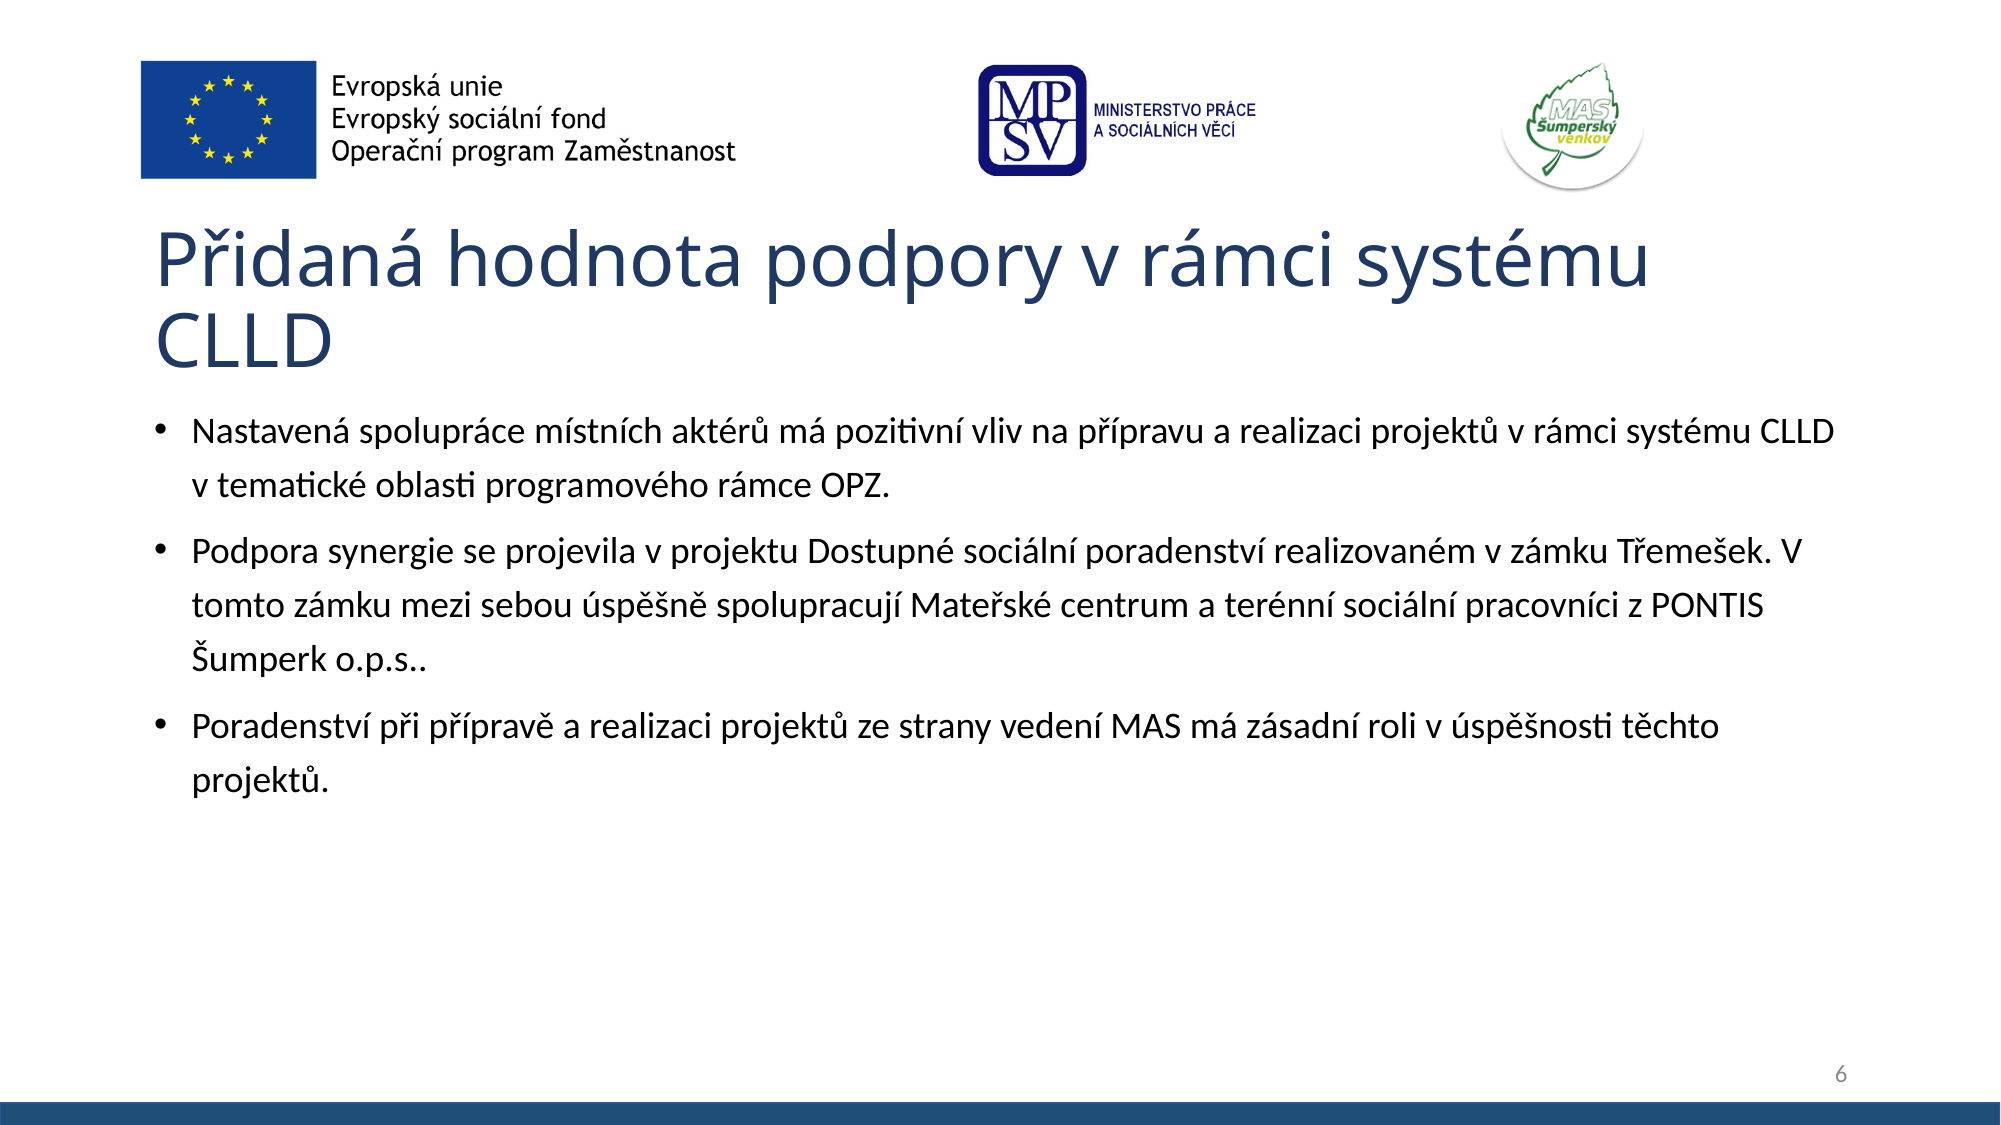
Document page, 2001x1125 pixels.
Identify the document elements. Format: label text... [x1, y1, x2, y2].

picture [1500, 43, 1645, 195]
slide_number 6 [1412, 1042, 1863, 1103]
picture [970, 36, 1266, 201]
title Přidaná hodnota podpory v rámci systému CLLD [139, 201, 1865, 405]
list Nastavená spolupráce místních aktérů má pozitivní vliv na přípravu a realizaci projektů v rámci systému CLLD v tematické oblasti programového rámce OPZ. Podpora synergie se projevila v projektu Dostupné sociální poradenství realizovaném v zámku Třemešek. V tomto zámku mezi sebou úspěšně spolupracují Mateřské centrum a terénní sociální pracovníci z PONTIS Šumperk o.p.s.. Poradenství při přípravě a realizaci projektů ze strany vedení MAS má zásadní roli v úspěšnosti těchto projektů. [139, 389, 1861, 979]
picture [137, 57, 736, 182]
